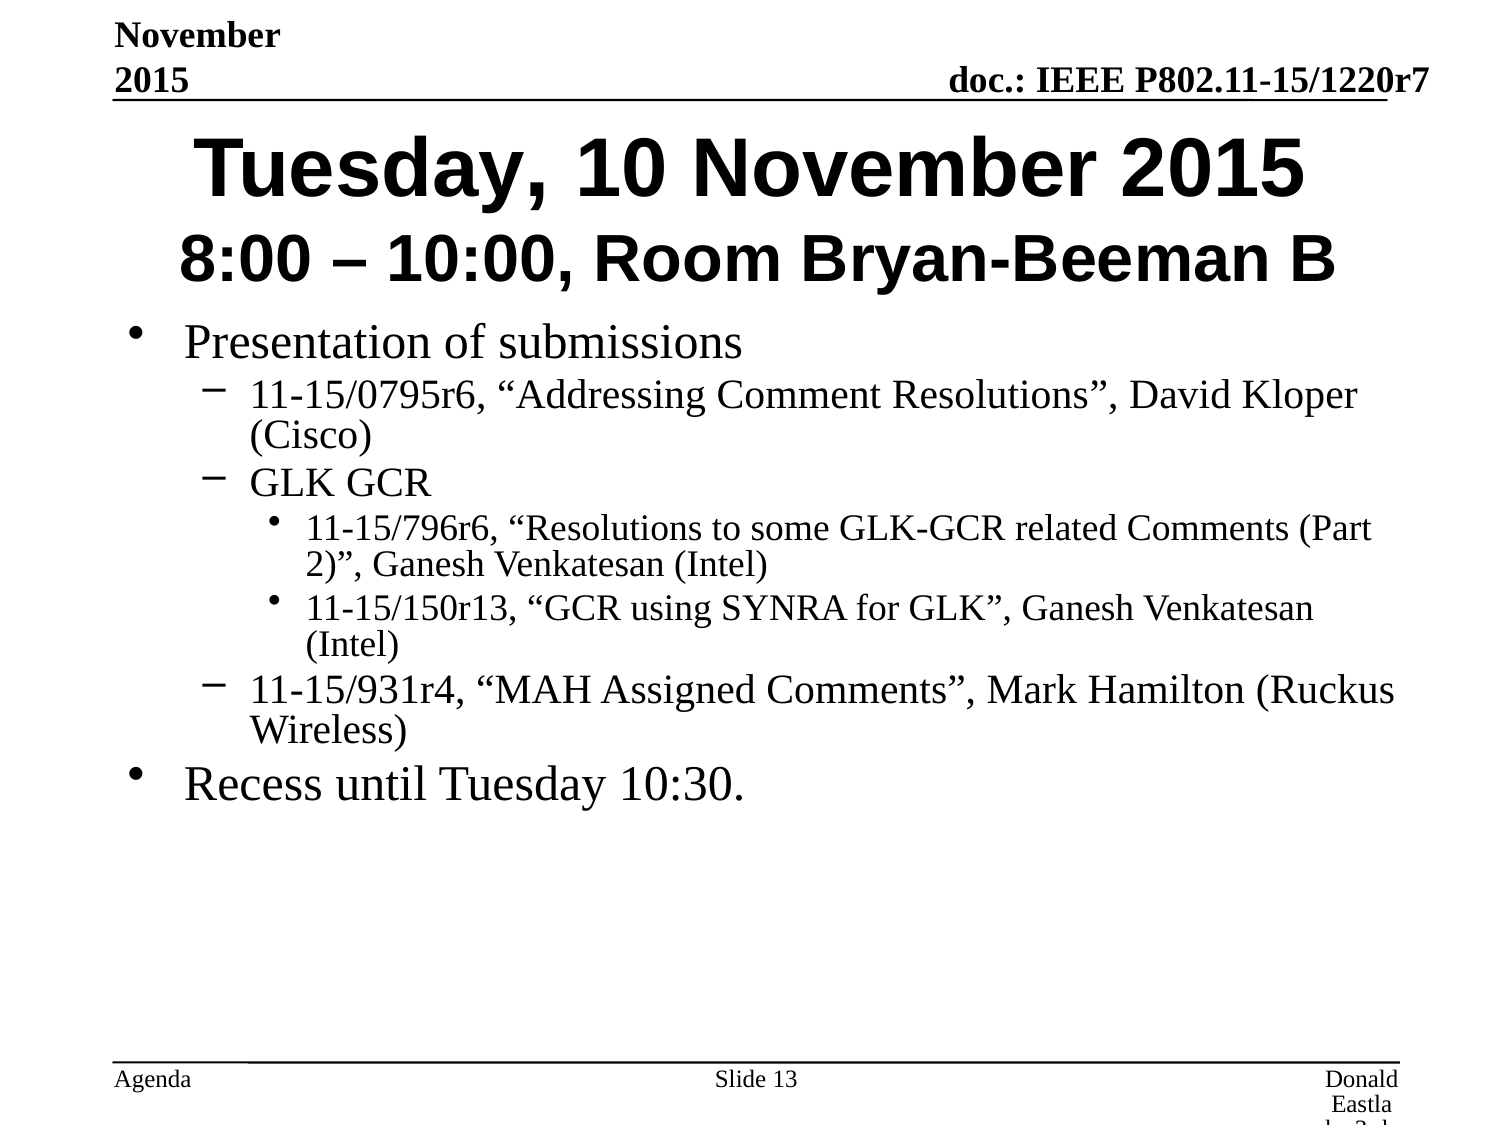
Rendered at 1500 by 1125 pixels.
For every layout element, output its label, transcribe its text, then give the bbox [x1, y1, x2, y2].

title Tuesday, 10 November 2015 8:00 – 10:00, Room Bryan-Beeman B [112, 112, 1388, 288]
list Presentation of submissions 11-15/0795r6, “Addressing Comment Resolutions”, David Kloper (Cisco) GLK GCR 11-15/796r6, “Resolutions to some GLK-GCR related Comments (Part 2)”, Ganesh Venkatesan (Intel) 11-15/150r13, “GCR using SYNRA for GLK”, Ganesh Venkatesan (Intel) 11-15/931r4, “MAH Assigned Comments”, Mark Hamilton (Ruckus Wireless) Recess until Tuesday 10:30. [112, 312, 1413, 1063]
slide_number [114, 54, 290, 100]
slide_number Slide 13 [712, 1063, 800, 1093]
footer Donald Eastlake 3rd, Huawei Technologies [1325, 1063, 1402, 1093]
